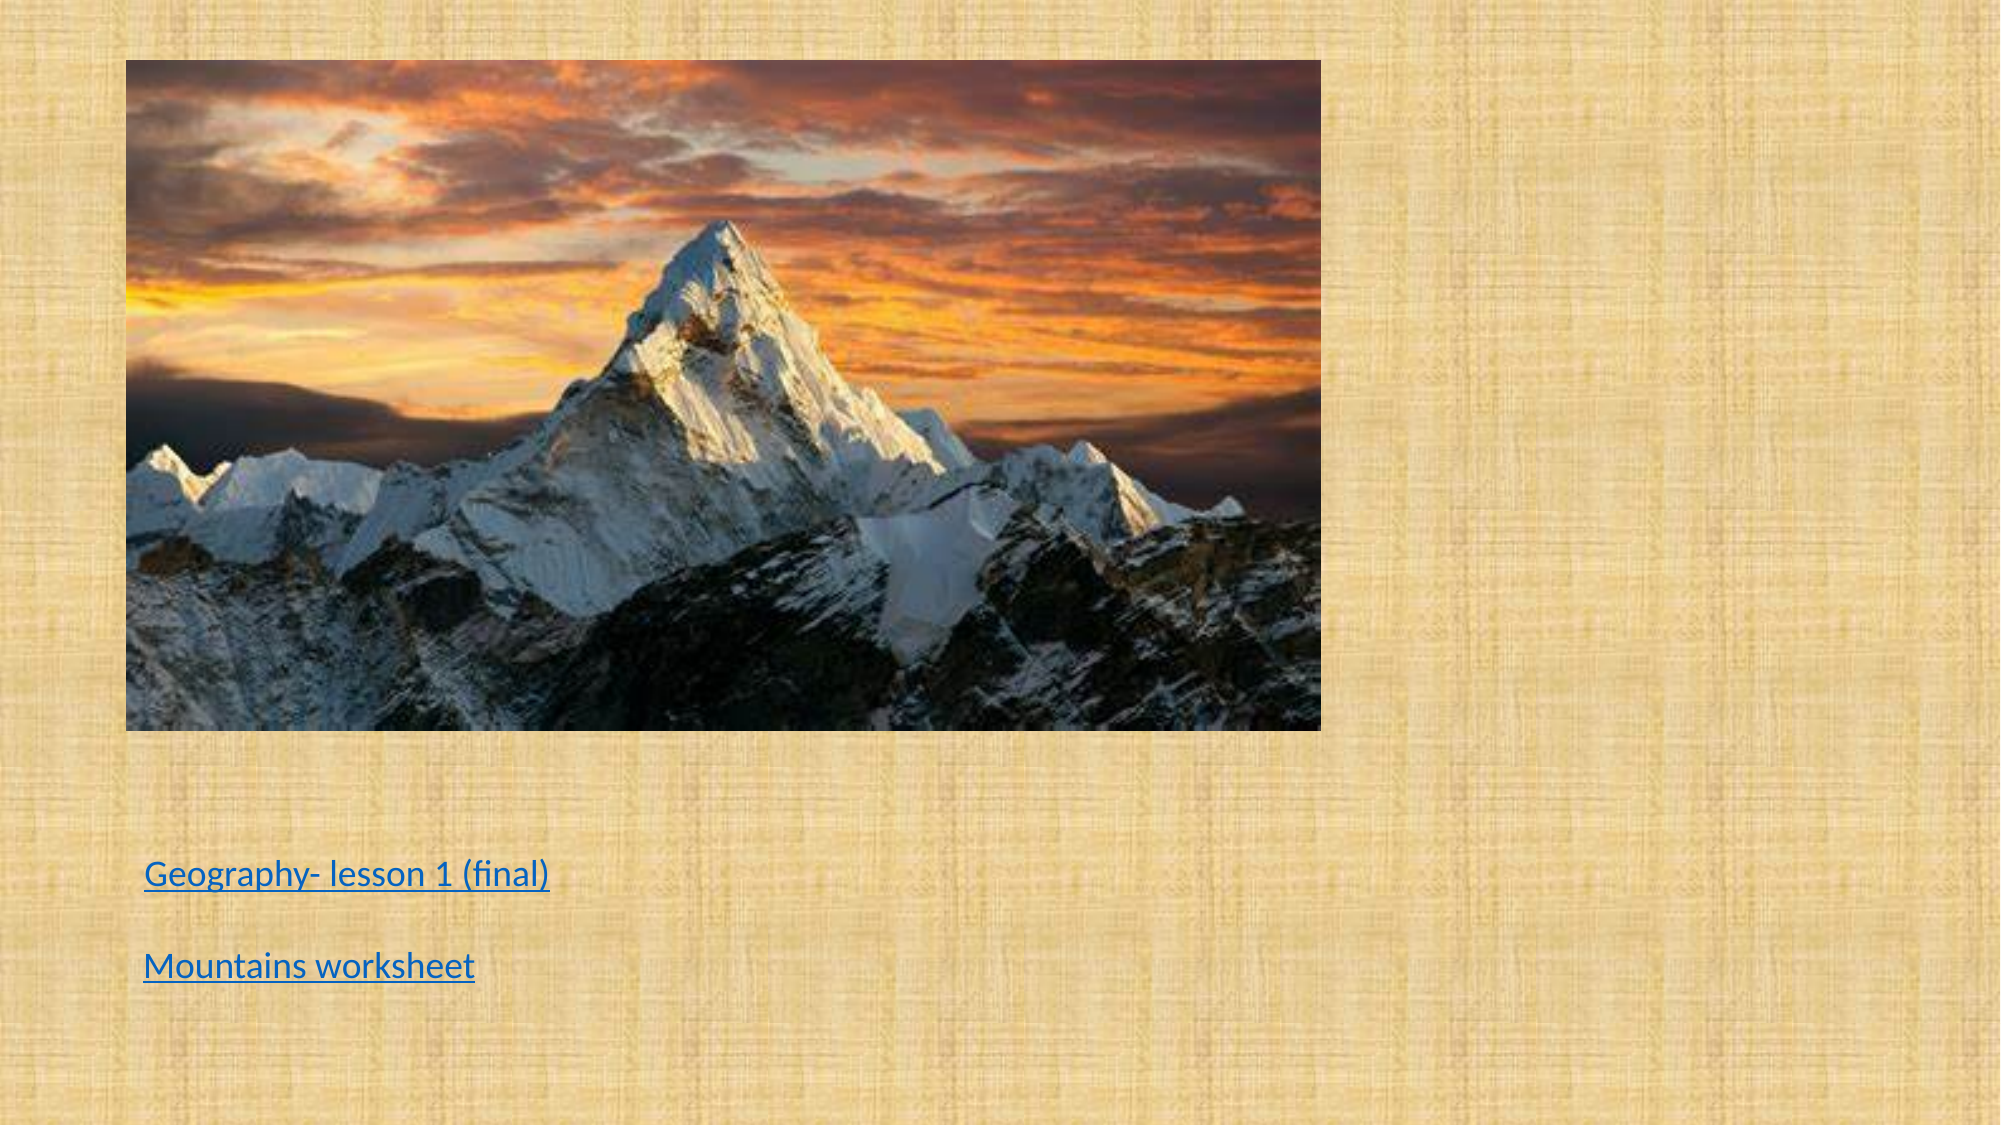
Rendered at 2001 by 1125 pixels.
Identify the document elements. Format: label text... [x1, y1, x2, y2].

picture [0, 0, 2001, 1125]
text_box Mountains worksheet [128, 933, 491, 994]
text_box Geography- lesson 1 (final) [129, 841, 566, 902]
